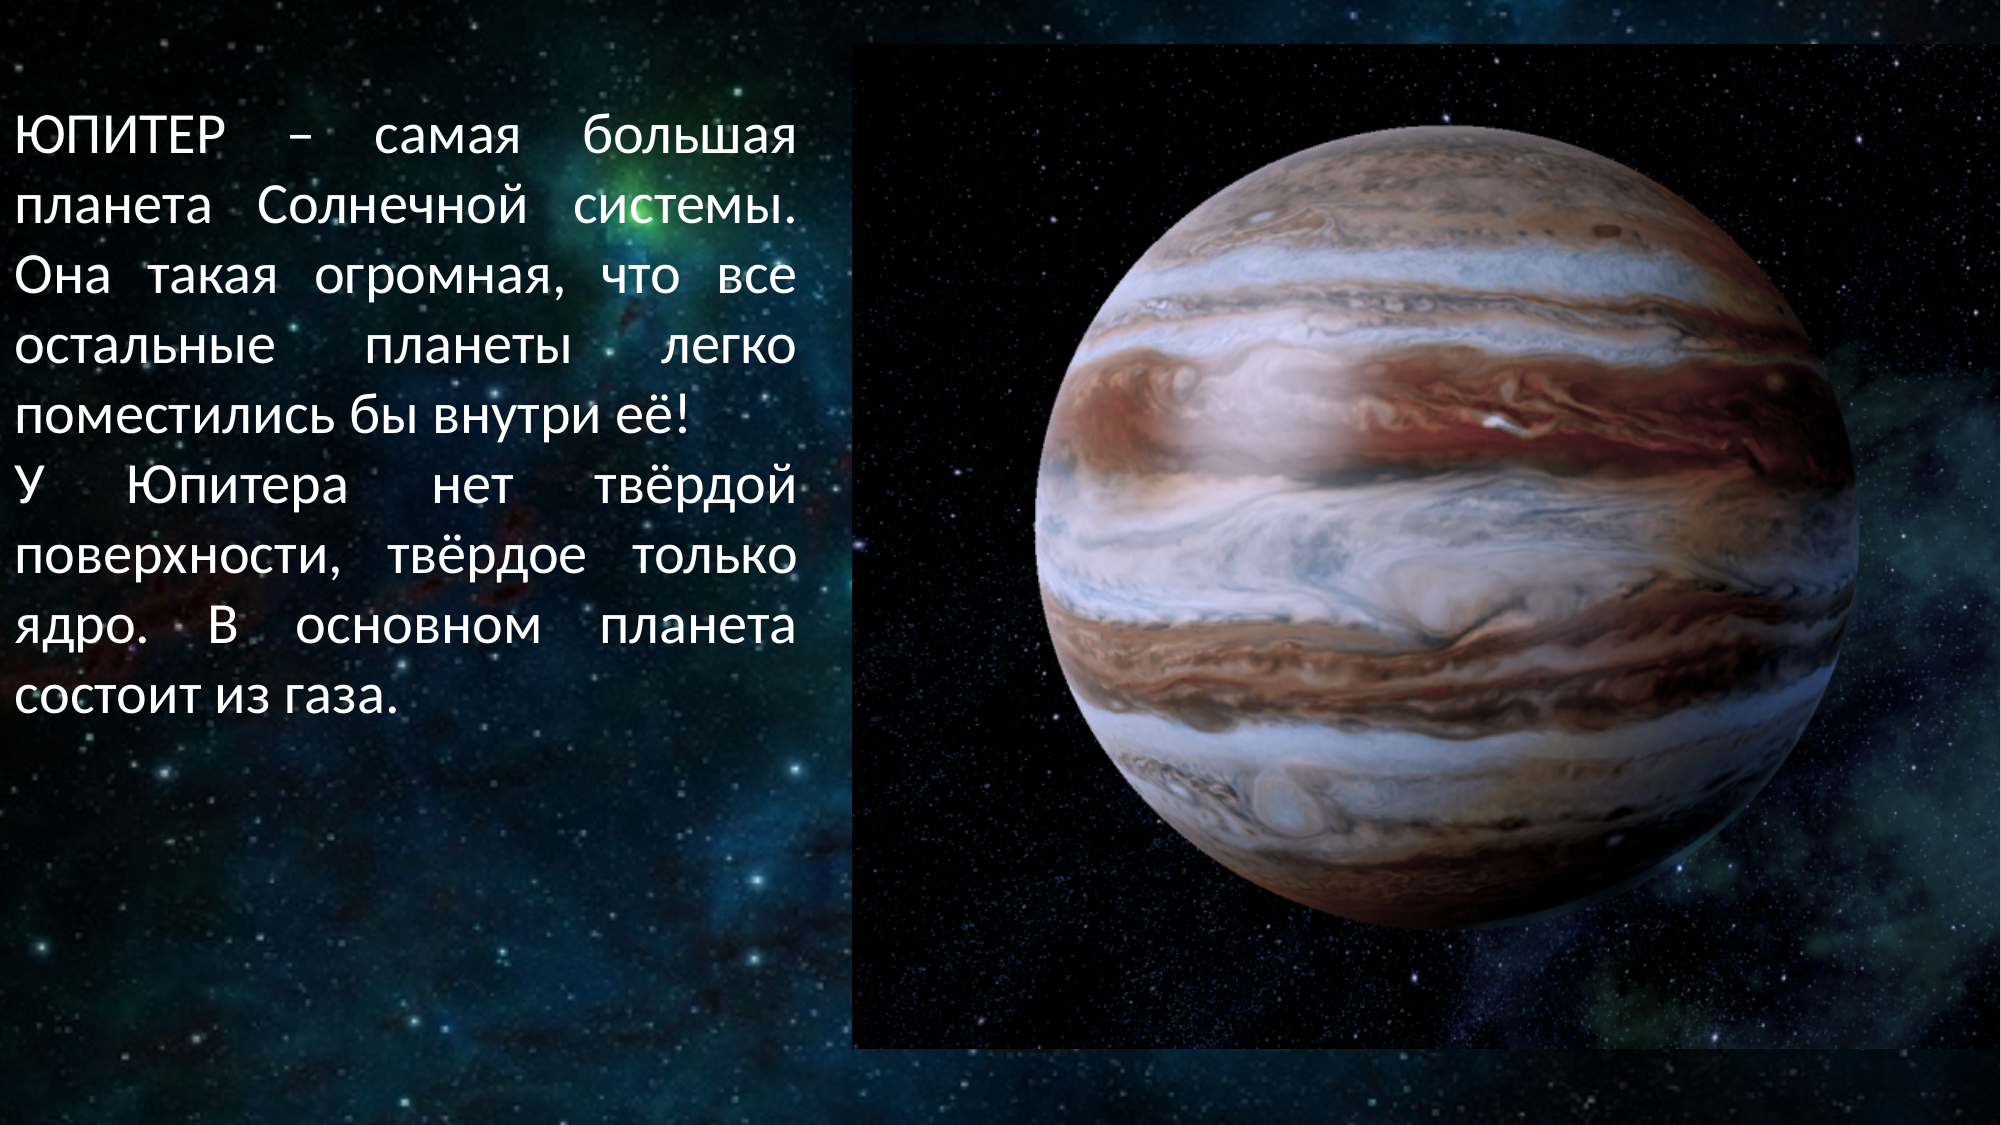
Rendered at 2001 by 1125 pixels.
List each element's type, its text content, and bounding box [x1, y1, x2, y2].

picture [0, 0, 2001, 1125]
text_box ЮПИТЕР – самая большая планета Солнечной системы. Она такая огромная, что все остальные планеты легко поместились бы внутри её! У Юпитера нет твёрдой поверхности, твёрдое только ядро. В основном планета состоит из газа. [0, 87, 813, 733]
